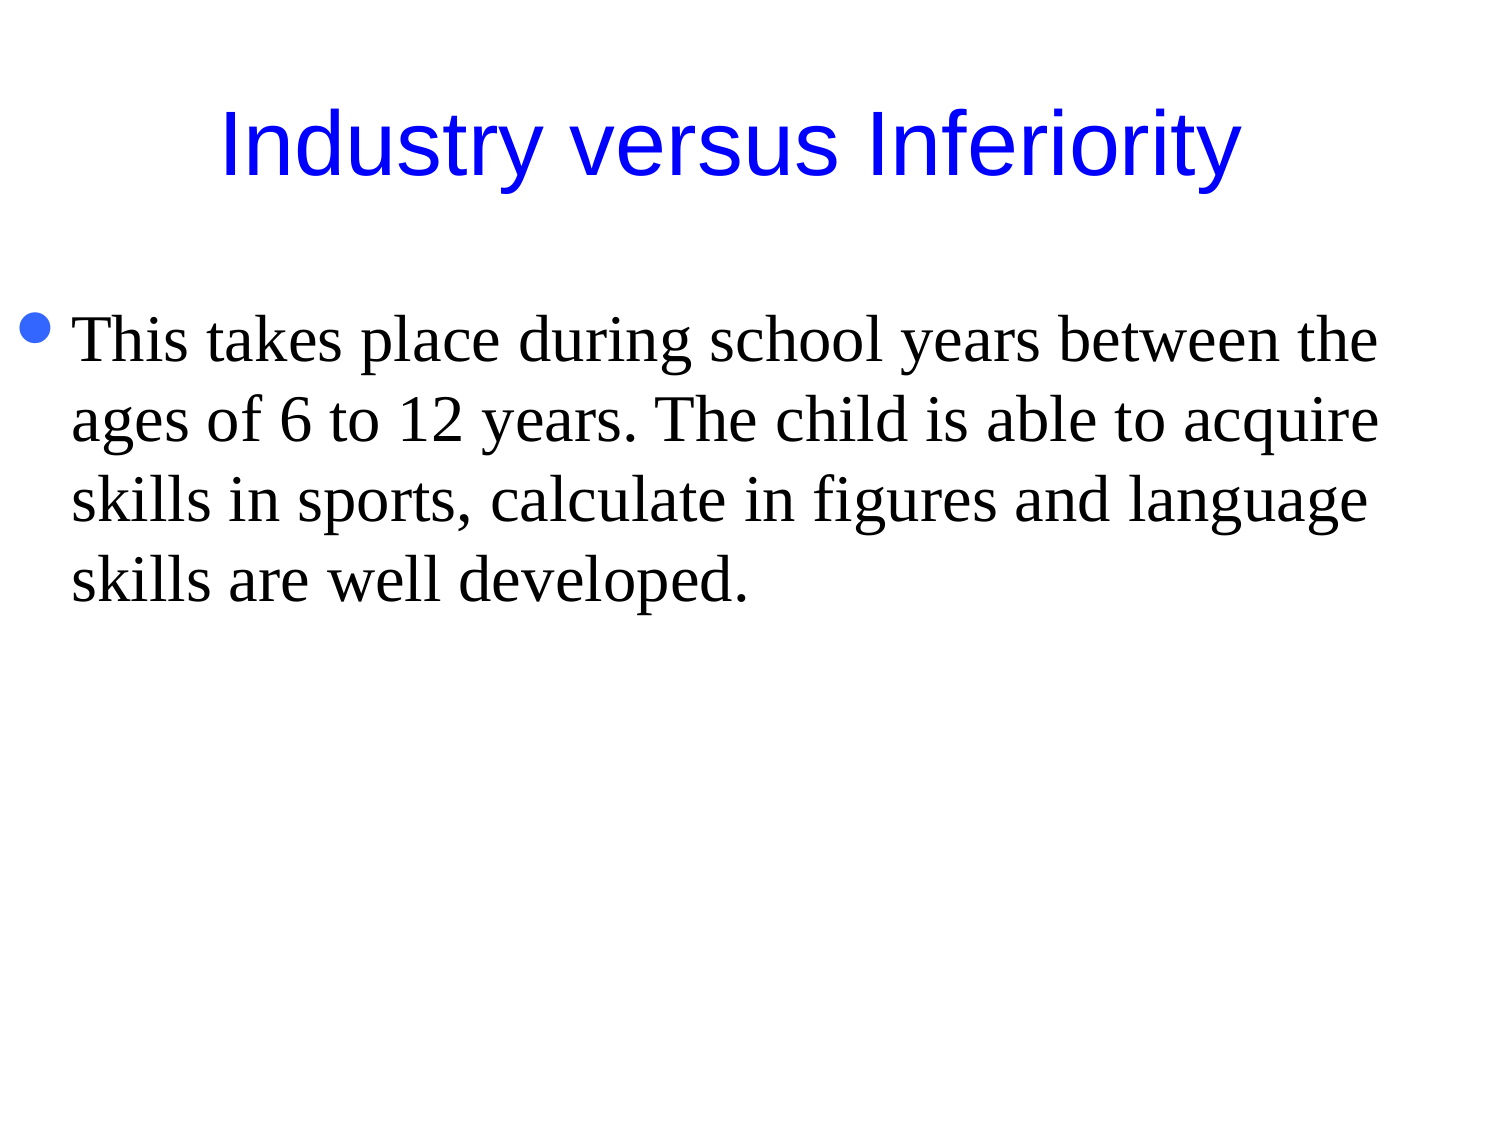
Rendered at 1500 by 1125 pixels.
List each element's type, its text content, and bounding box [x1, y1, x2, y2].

title Industry versus Inferiority [0, 99, 1463, 287]
list This takes place during school years between the ages of 6 to 12 years. The child is able to acquire skills in sports, calculate in figures and language skills are well developed. [0, 287, 1500, 1125]
